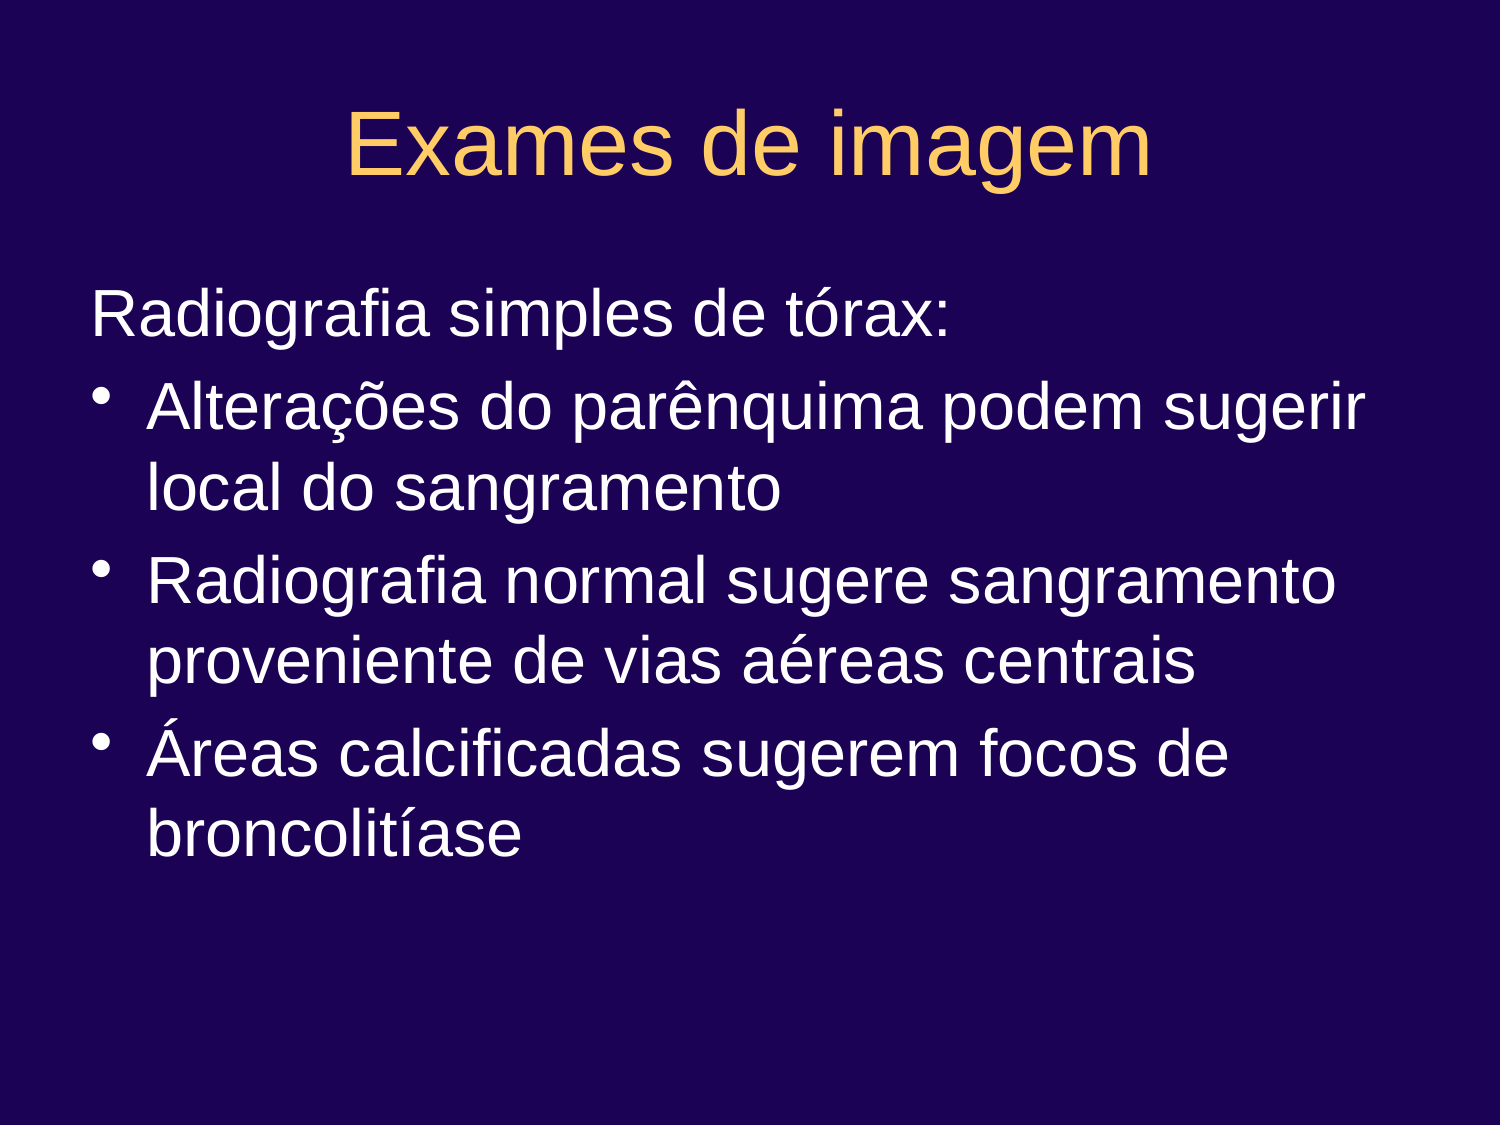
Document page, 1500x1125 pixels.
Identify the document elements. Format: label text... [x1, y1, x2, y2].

title Exames de imagem [75, 45, 1425, 233]
list Radiografia simples de tórax: Alterações do parênquima podem sugerir local do sangramento Radiografia normal sugere sangramento proveniente de vias aéreas centrais Áreas calcificadas sugerem focos de broncolitíase [75, 262, 1425, 1005]
